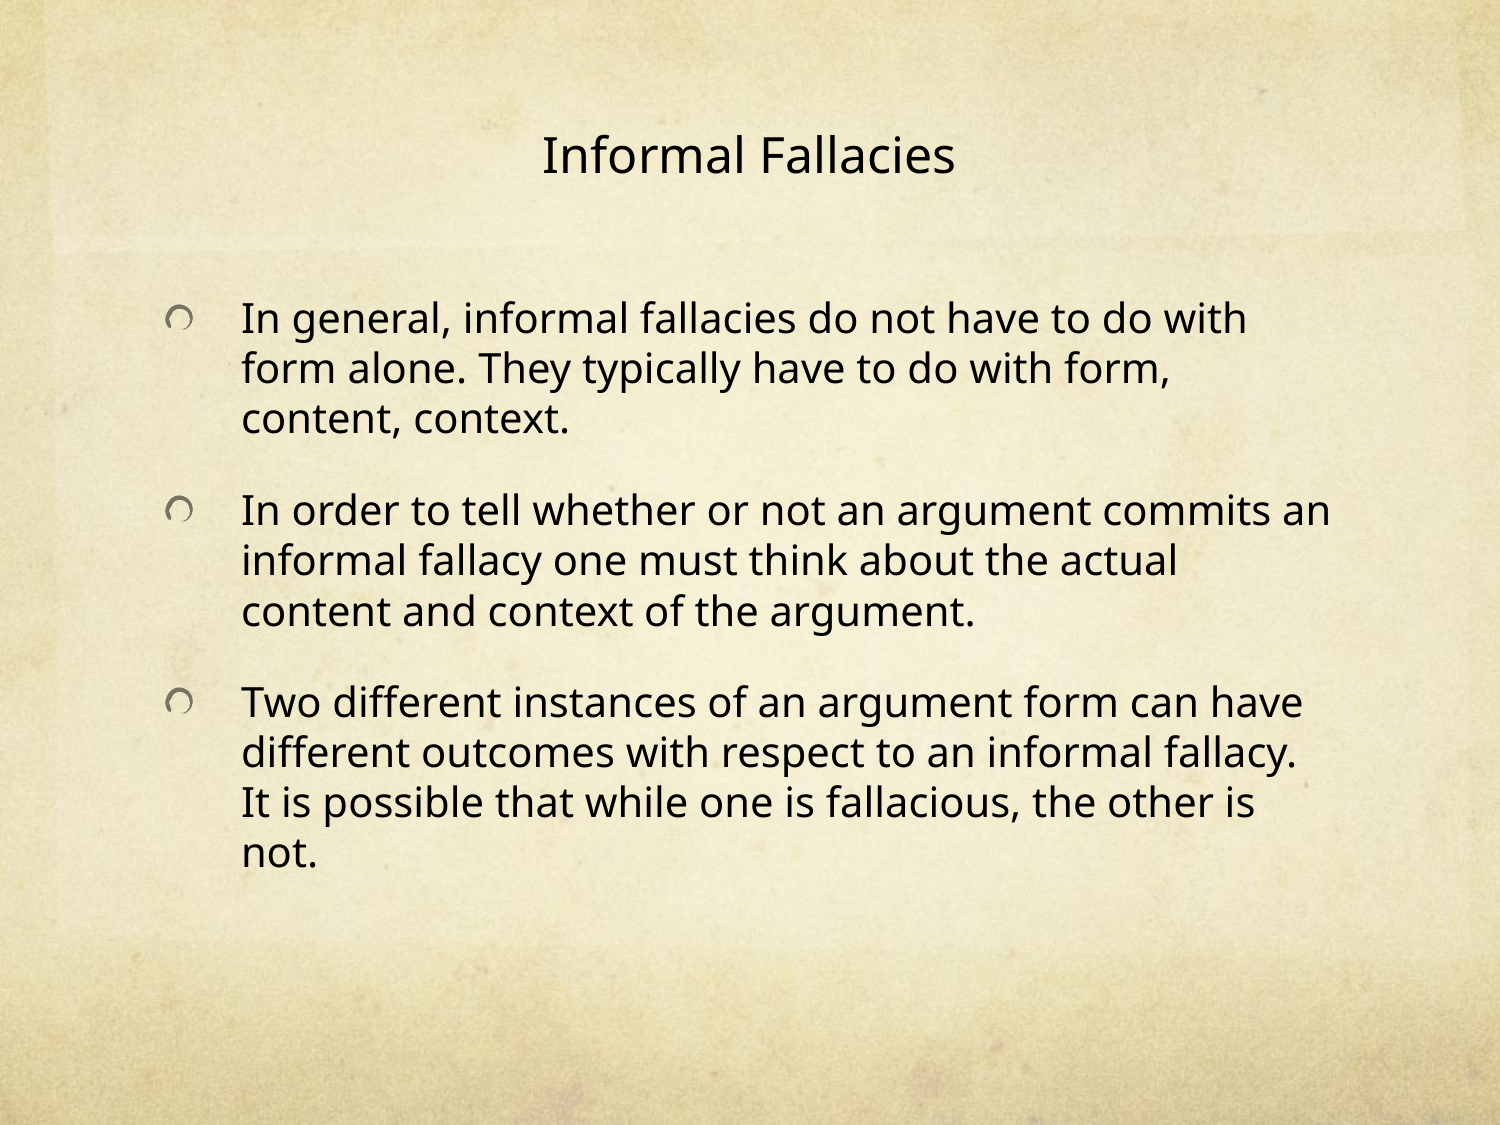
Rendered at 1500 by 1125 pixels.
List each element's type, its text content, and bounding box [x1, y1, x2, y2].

title Informal Fallacies [150, 82, 1350, 225]
picture [0, 0, 1500, 1125]
list In general, informal fallacies do not have to do with form alone. They typically have to do with form, content, context. In order to tell whether or not an argument commits an informal fallacy one must think about the actual content and context of the argument. Two different instances of an argument form can have different outcomes with respect to an informal fallacy. It is possible that while one is fallacious, the other is not. [150, 284, 1350, 950]
